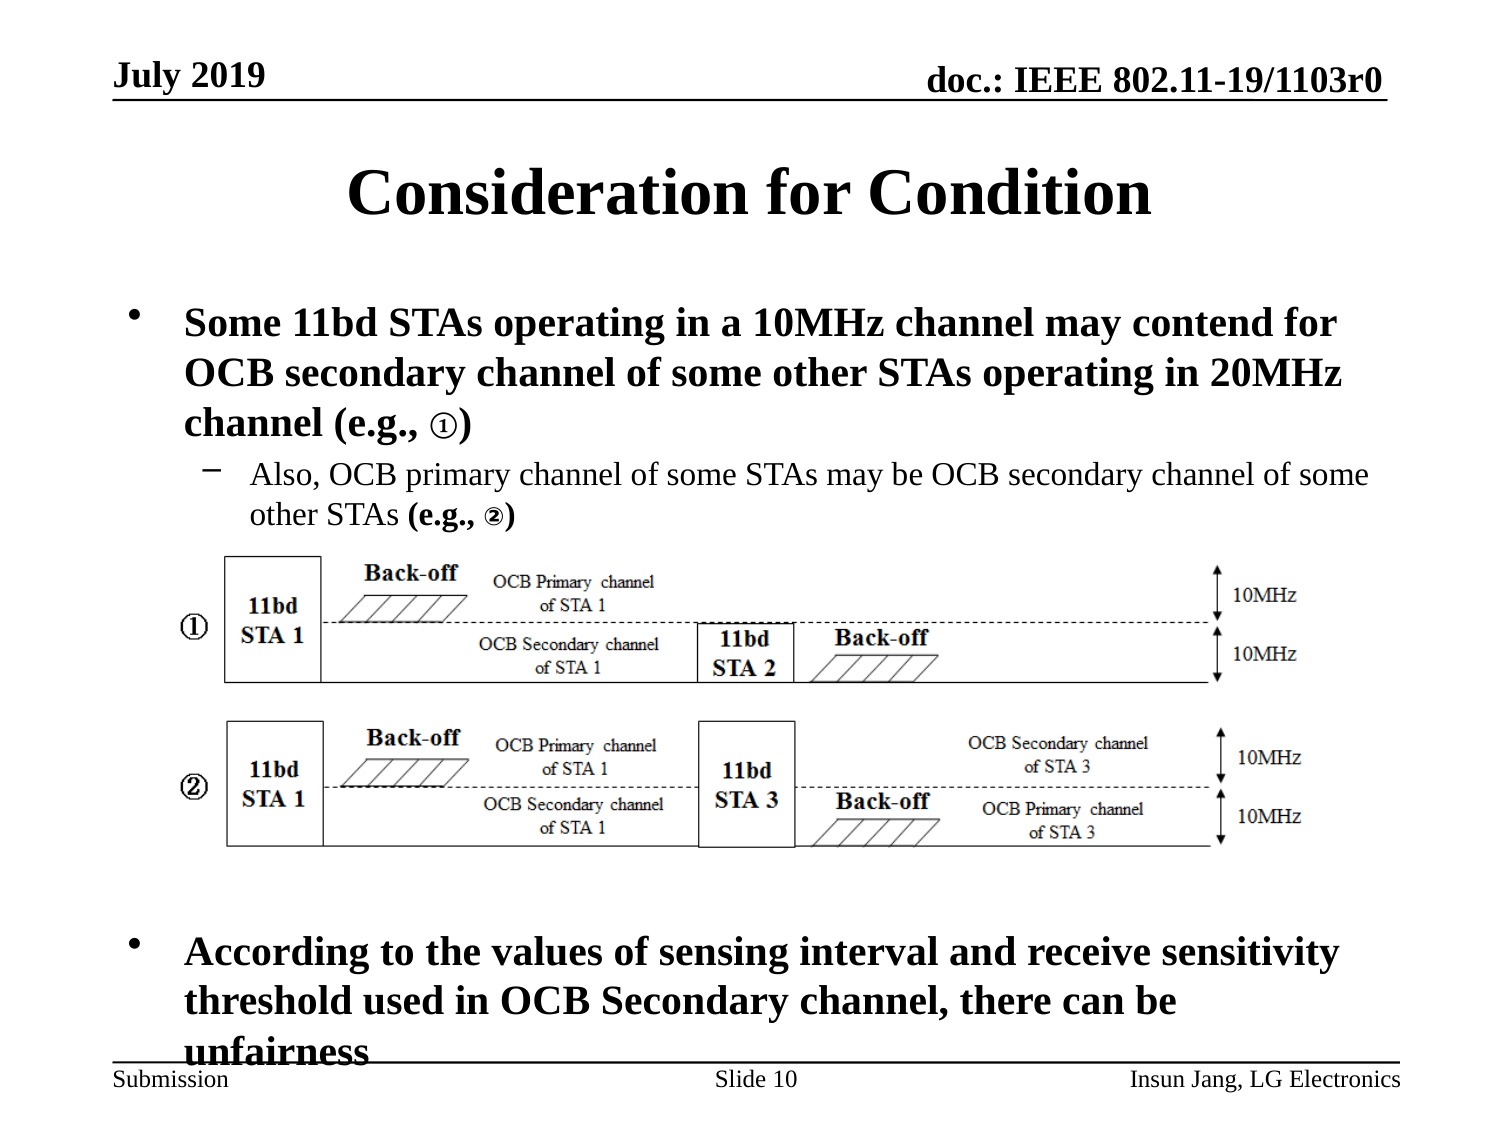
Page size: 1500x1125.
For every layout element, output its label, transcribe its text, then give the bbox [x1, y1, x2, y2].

slide_number Slide 10 [712, 1061, 800, 1093]
list Some 11bd STAs operating in a 10MHz channel may contend for OCB secondary channel of some other STAs operating in 20MHz channel (e.g., ①) Also, OCB primary channel of some STAs may be OCB secondary channel of some other STAs (e.g., ②) According to the values of sensing interval and receive sensitivity threshold used in OCB Secondary channel, there can be unfairness [112, 287, 1388, 1000]
title Consideration for Condition [112, 112, 1388, 263]
picture [162, 549, 1313, 855]
footer Insun Jang, LG Electronics [1125, 1061, 1402, 1093]
